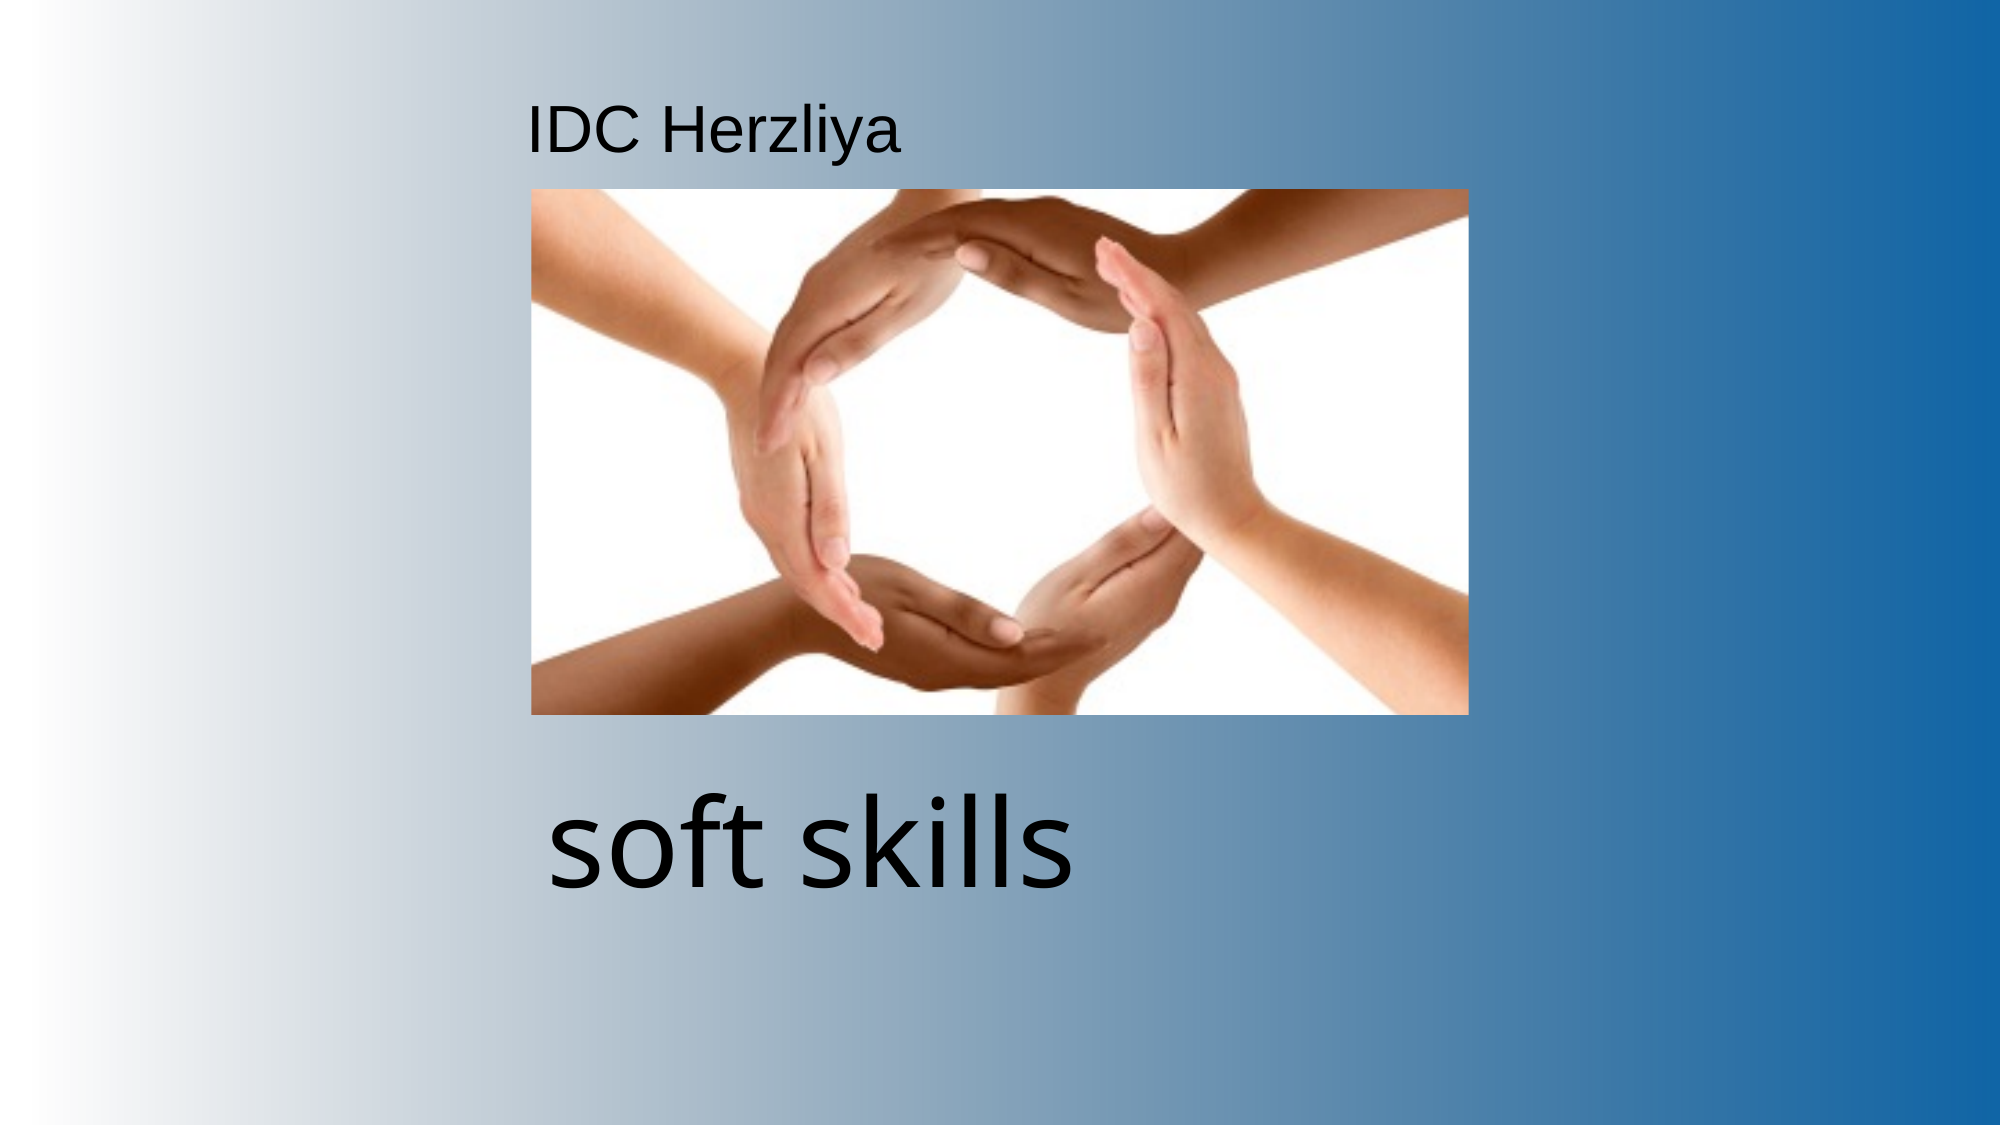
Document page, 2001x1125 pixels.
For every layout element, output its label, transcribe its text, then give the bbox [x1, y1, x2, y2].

text_box [27, 0, 2000, 1125]
text_box IDC Herzliya [249, 78, 1179, 173]
picture [531, 189, 1469, 715]
title soft skills [531, 657, 1604, 1038]
